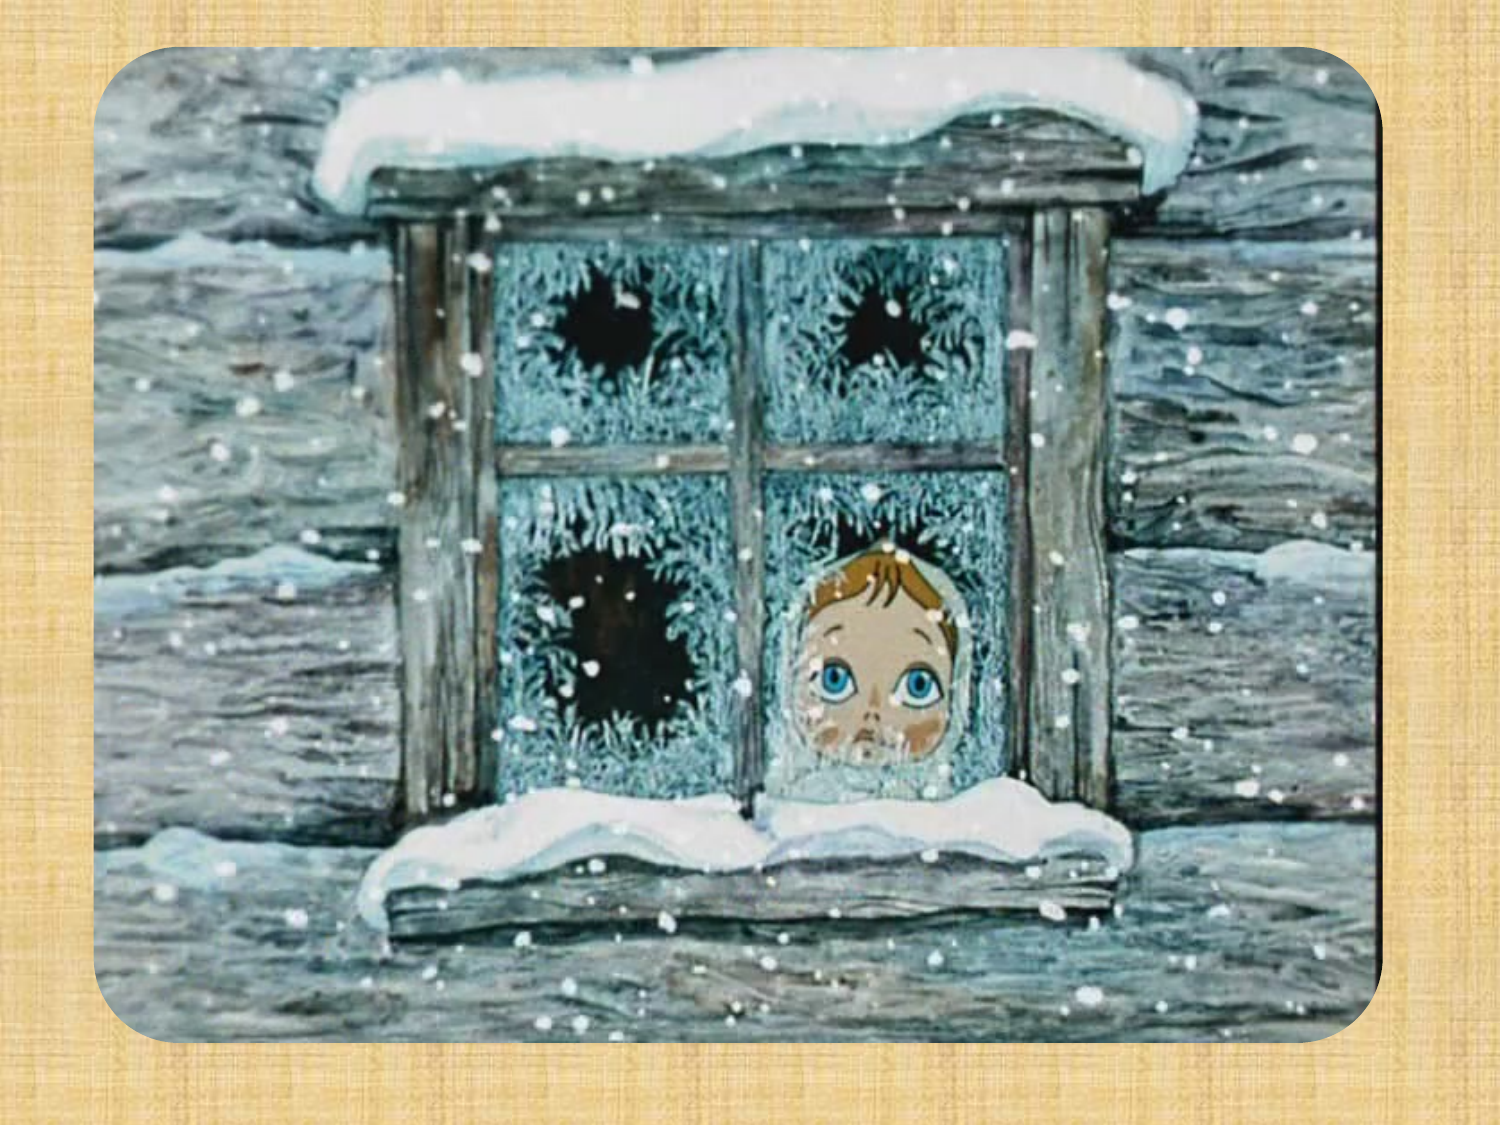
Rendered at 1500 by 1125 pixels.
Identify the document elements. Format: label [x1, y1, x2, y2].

list [93, 46, 1383, 1044]
picture [0, 0, 1500, 1125]
